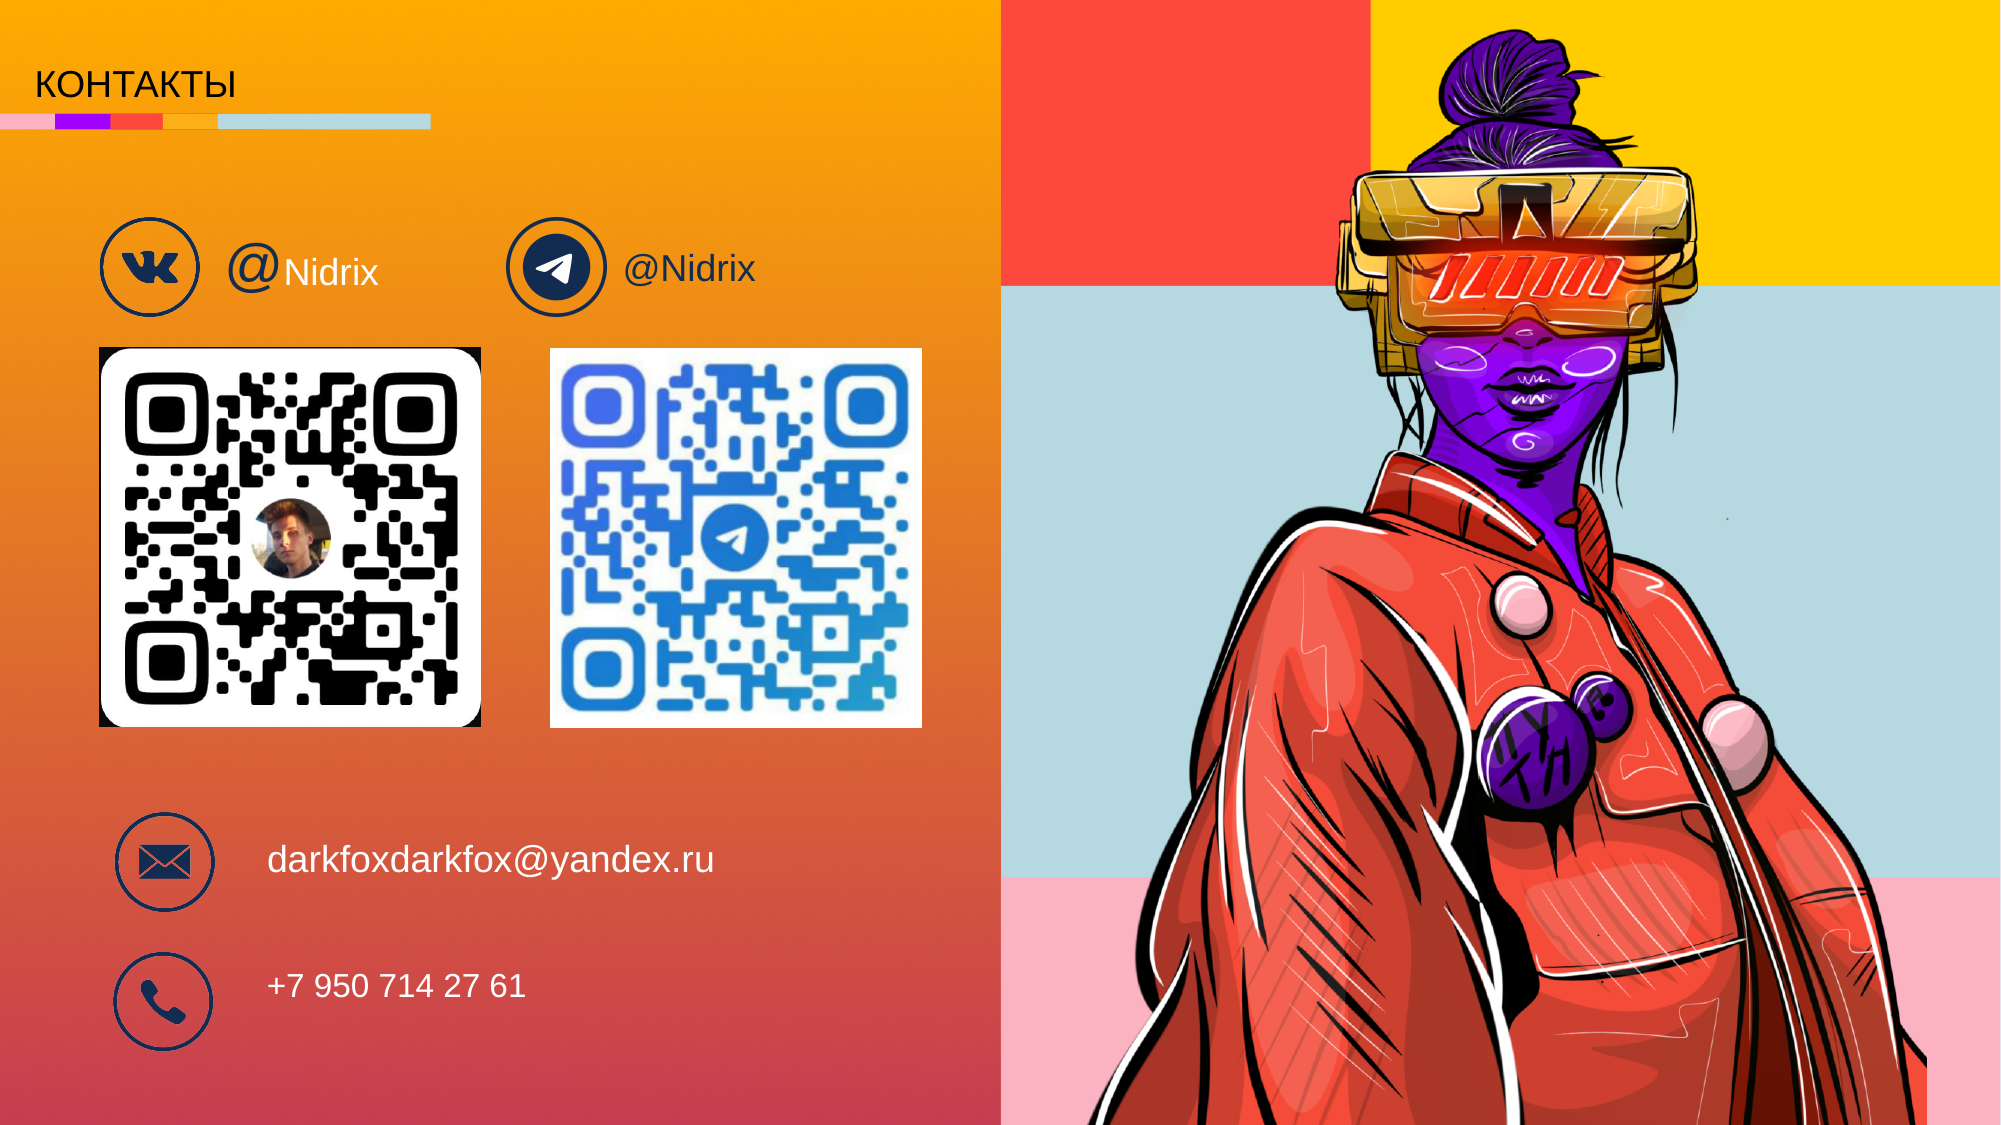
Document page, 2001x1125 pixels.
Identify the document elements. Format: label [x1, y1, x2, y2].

picture [0, 0, 2001, 1125]
text_box [0, 113, 431, 130]
